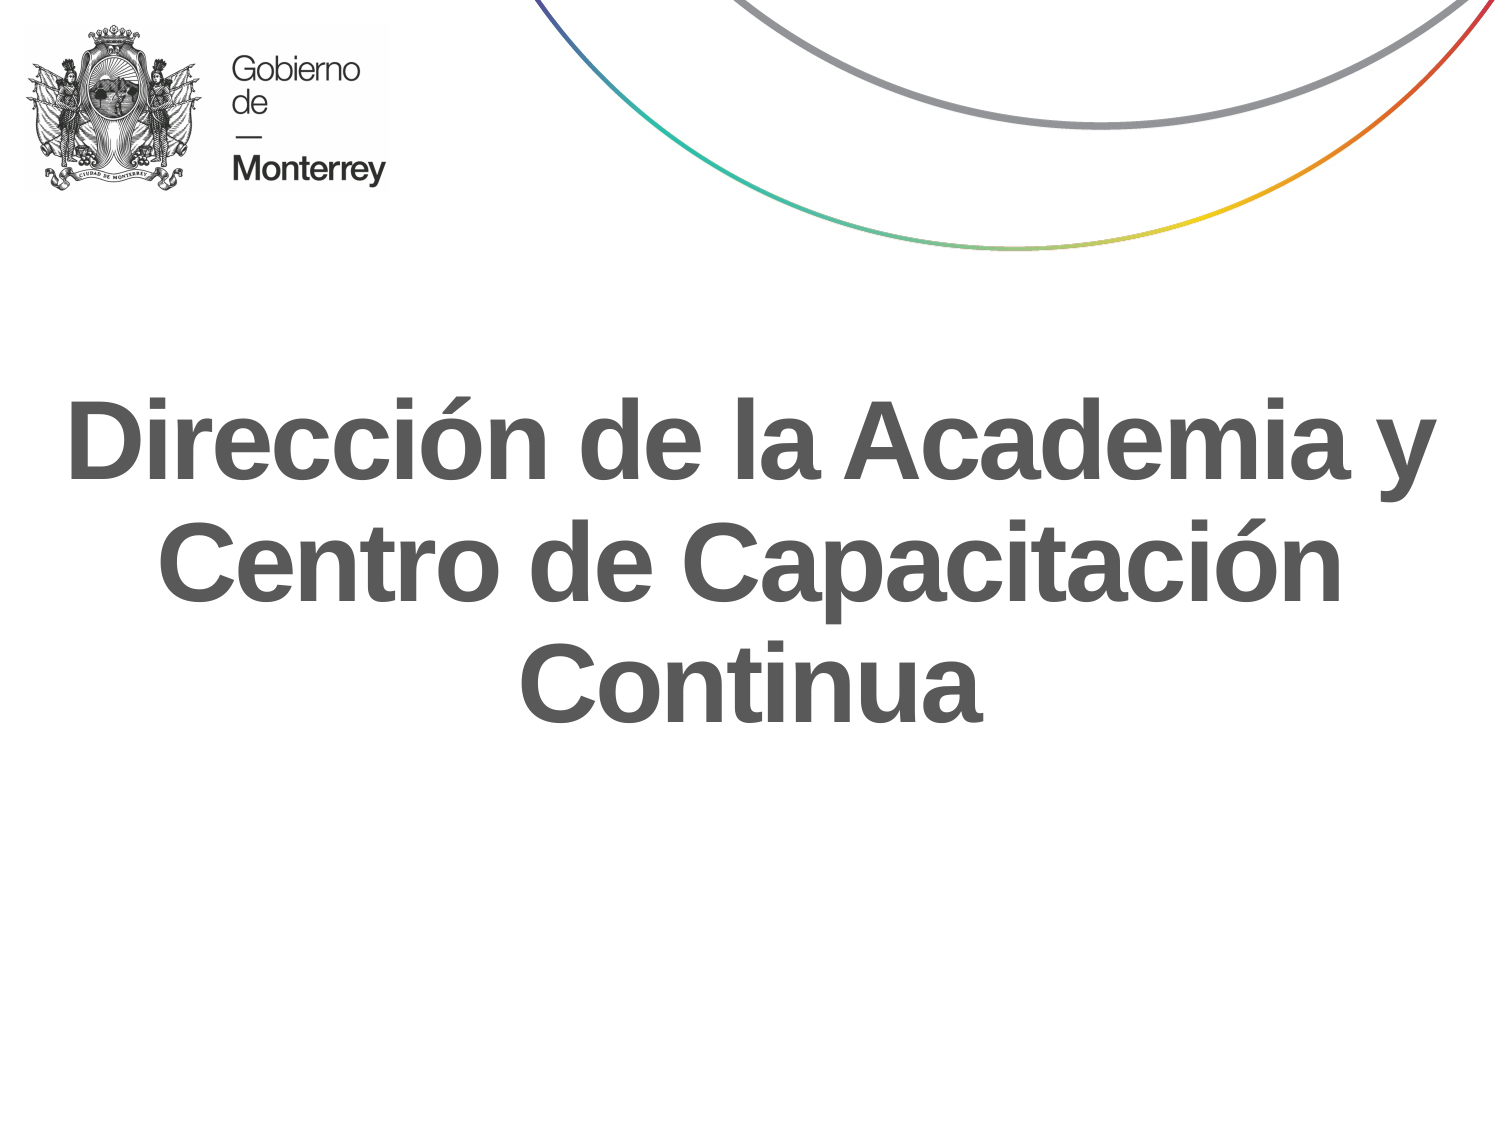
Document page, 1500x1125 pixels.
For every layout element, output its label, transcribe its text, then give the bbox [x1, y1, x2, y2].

picture [428, 0, 1500, 274]
text_box Dirección de la Academia y Centro de Capacitación Continua [0, 375, 1500, 755]
picture [23, 23, 390, 193]
